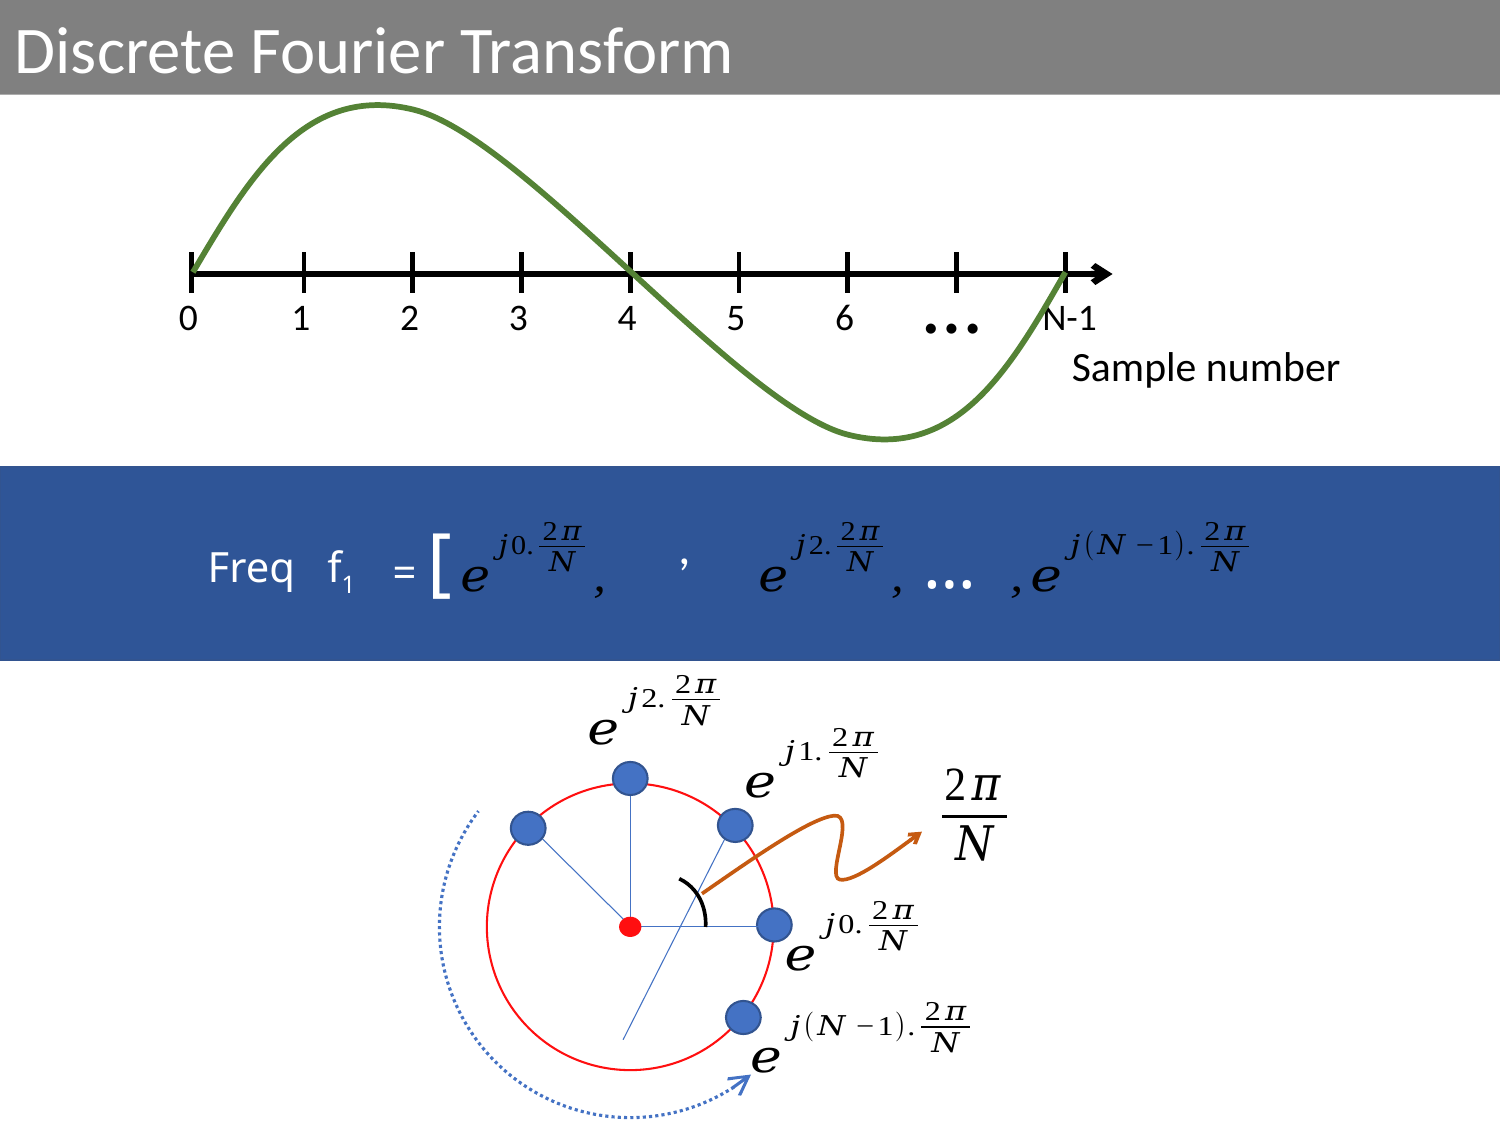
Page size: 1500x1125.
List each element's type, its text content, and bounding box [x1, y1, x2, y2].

text_box [713, 275, 1027, 441]
text_box [753, 1002, 762, 1033]
text_box Discrete Fourier Transform [0, 0, 1500, 95]
text_box Sample number [1043, 332, 1369, 397]
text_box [164, 252, 216, 347]
text_box … [909, 242, 961, 272]
text_box [438, 811, 752, 1119]
text_box [0, 466, 1500, 661]
text_box [648, 783, 713, 808]
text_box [612, 815, 922, 981]
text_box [510, 811, 639, 934]
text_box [612, 761, 648, 815]
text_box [711, 252, 764, 347]
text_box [1027, 252, 1126, 347]
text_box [623, 981, 753, 1040]
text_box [494, 252, 546, 347]
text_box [820, 252, 873, 347]
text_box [192, 505, 1415, 612]
text_box [543, 783, 612, 811]
text_box [203, 104, 611, 273]
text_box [276, 252, 329, 347]
text_box [655, 275, 711, 346]
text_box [385, 252, 438, 347]
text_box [602, 252, 655, 347]
text_box [753, 981, 765, 1002]
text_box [648, 808, 753, 815]
